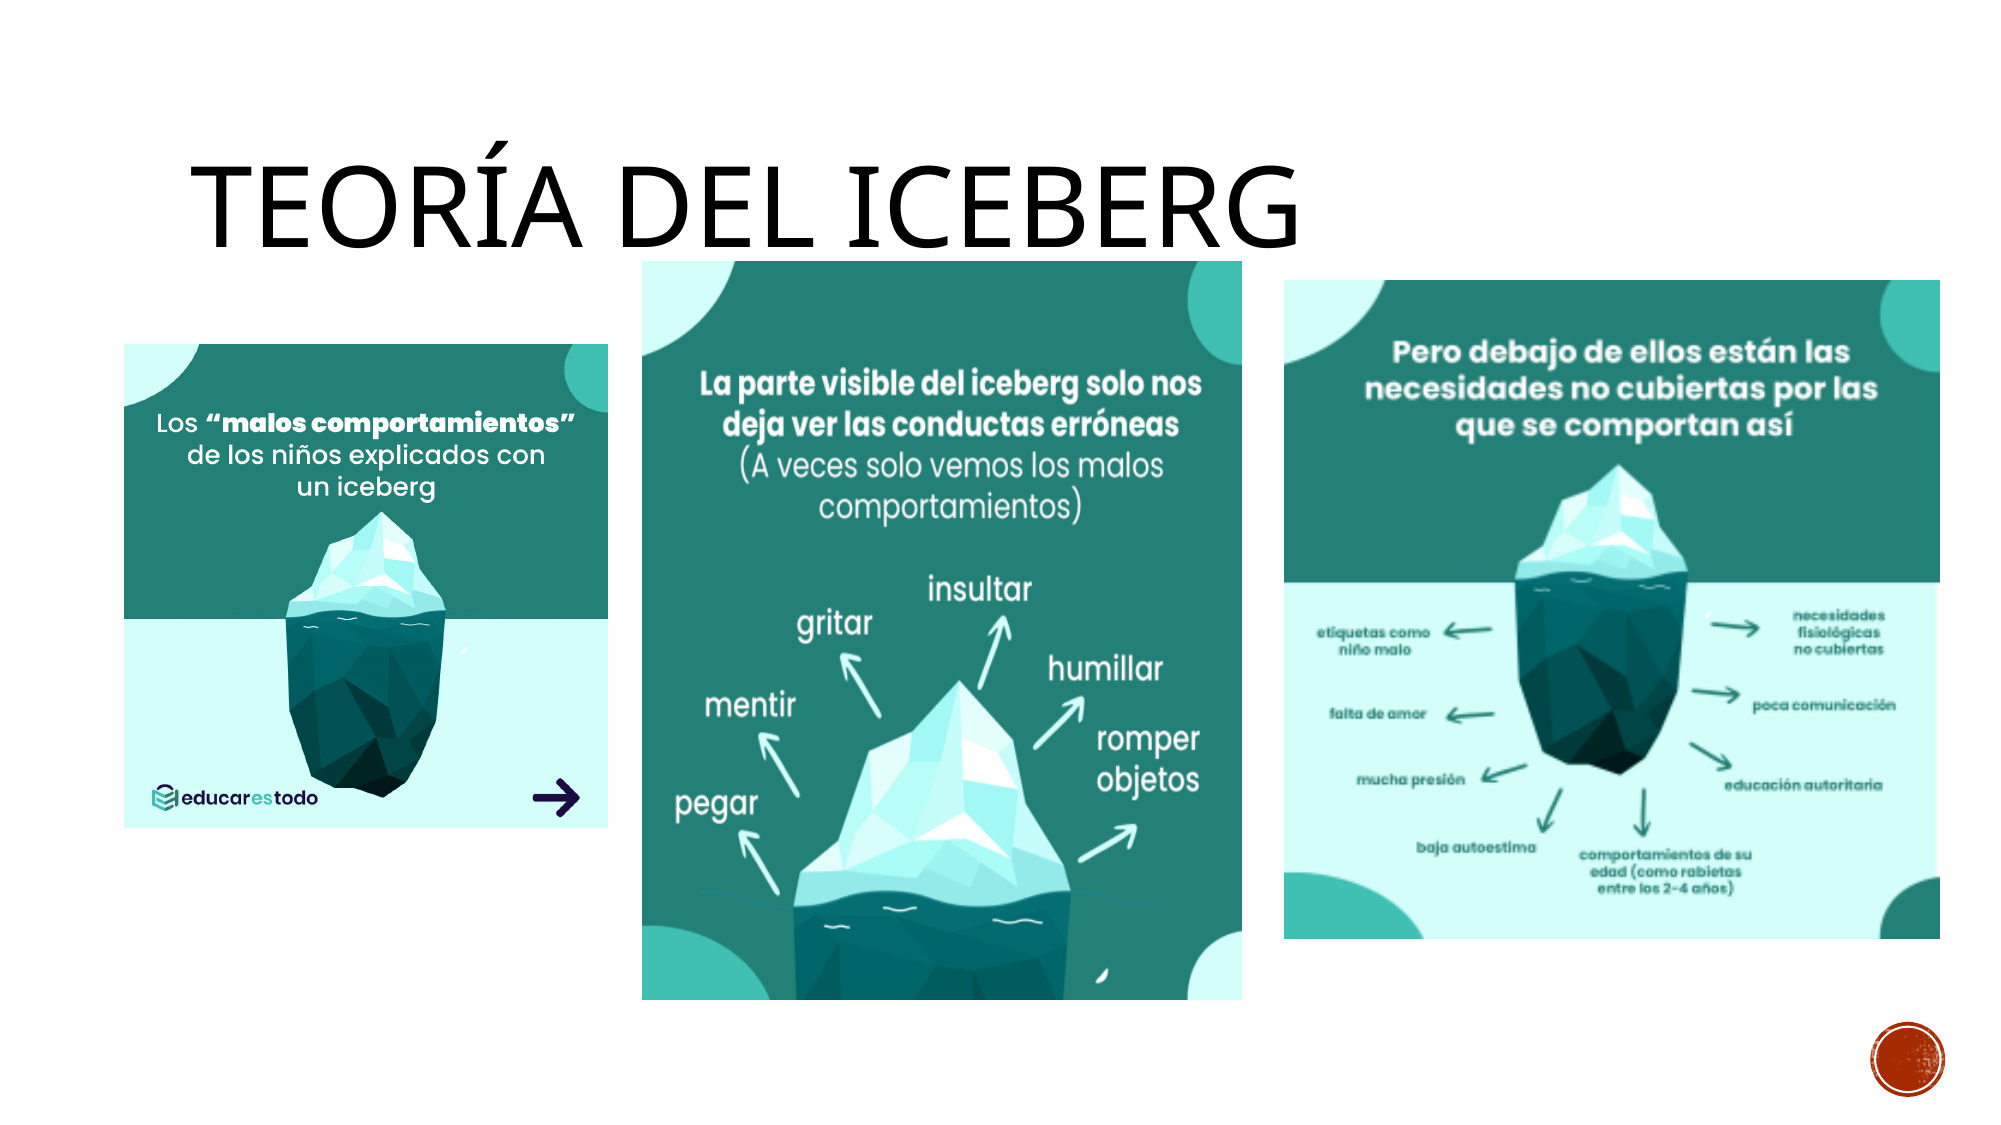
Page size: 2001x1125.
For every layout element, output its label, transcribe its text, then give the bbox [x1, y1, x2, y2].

picture [1284, 280, 1940, 939]
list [128, 348, 606, 826]
title Teoría del iceberg [175, 79, 1826, 344]
picture [642, 261, 1242, 1000]
